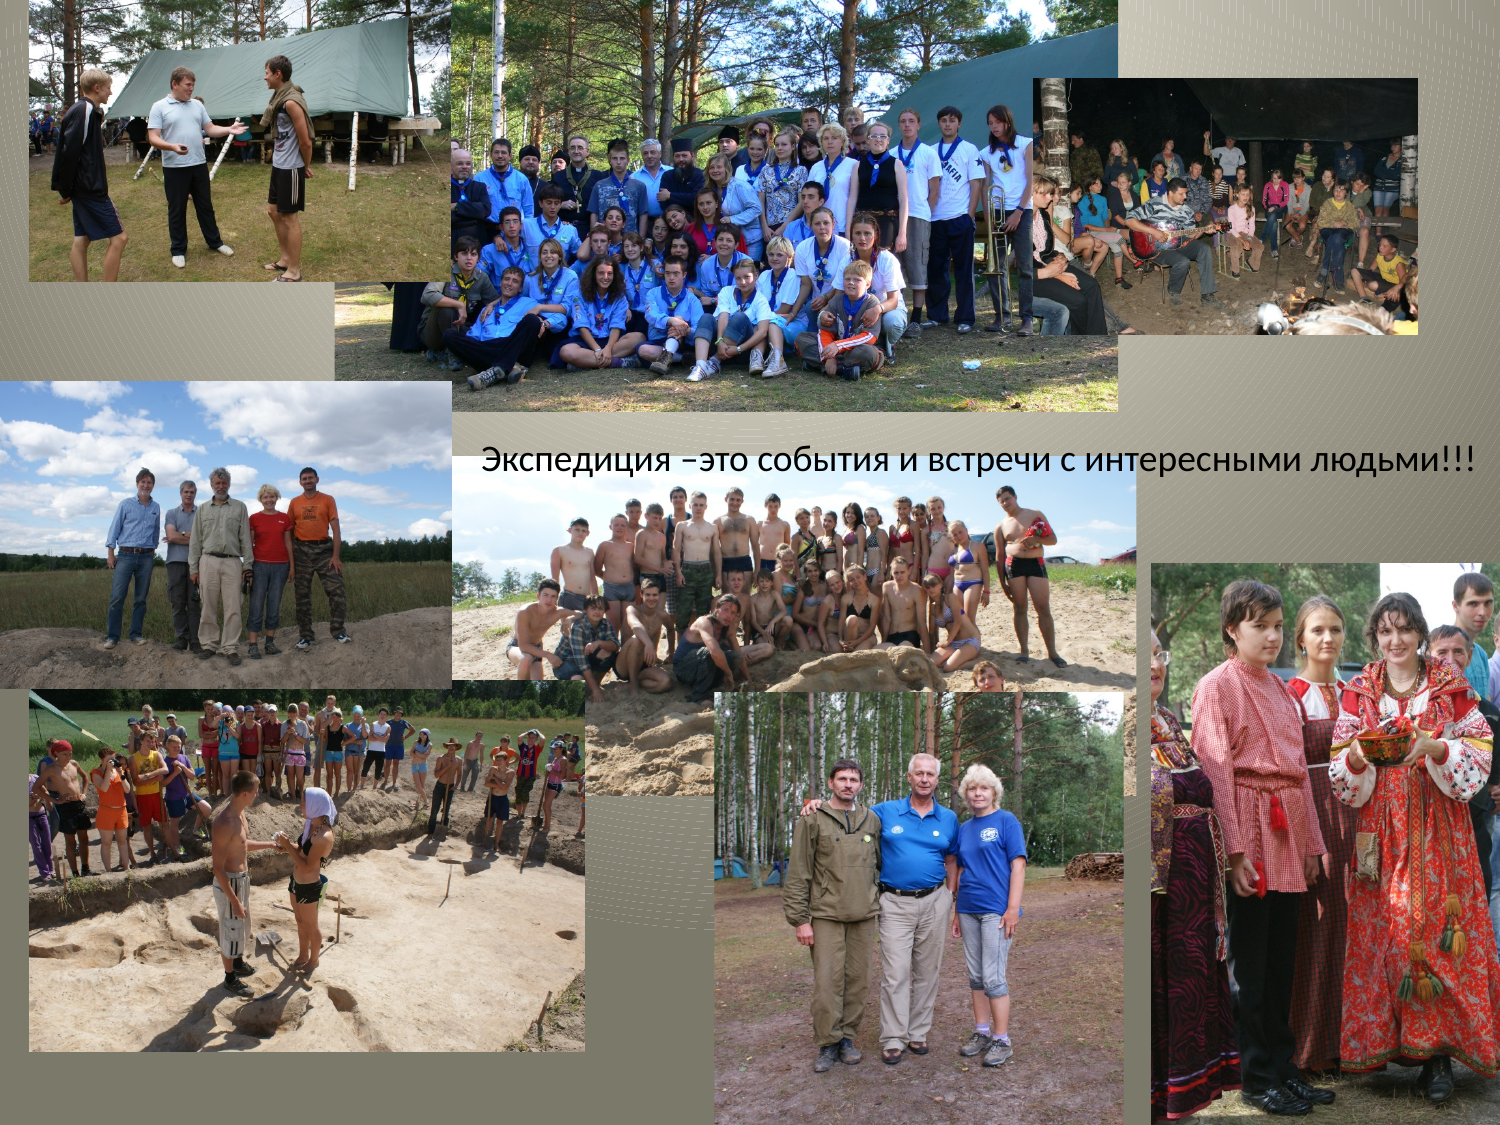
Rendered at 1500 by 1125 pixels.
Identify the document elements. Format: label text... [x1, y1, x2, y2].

picture [1151, 563, 1500, 1125]
picture [0, 0, 1418, 1125]
text_box Экспедиция –это события и встречи с интересными людьми!!! [466, 381, 1500, 487]
